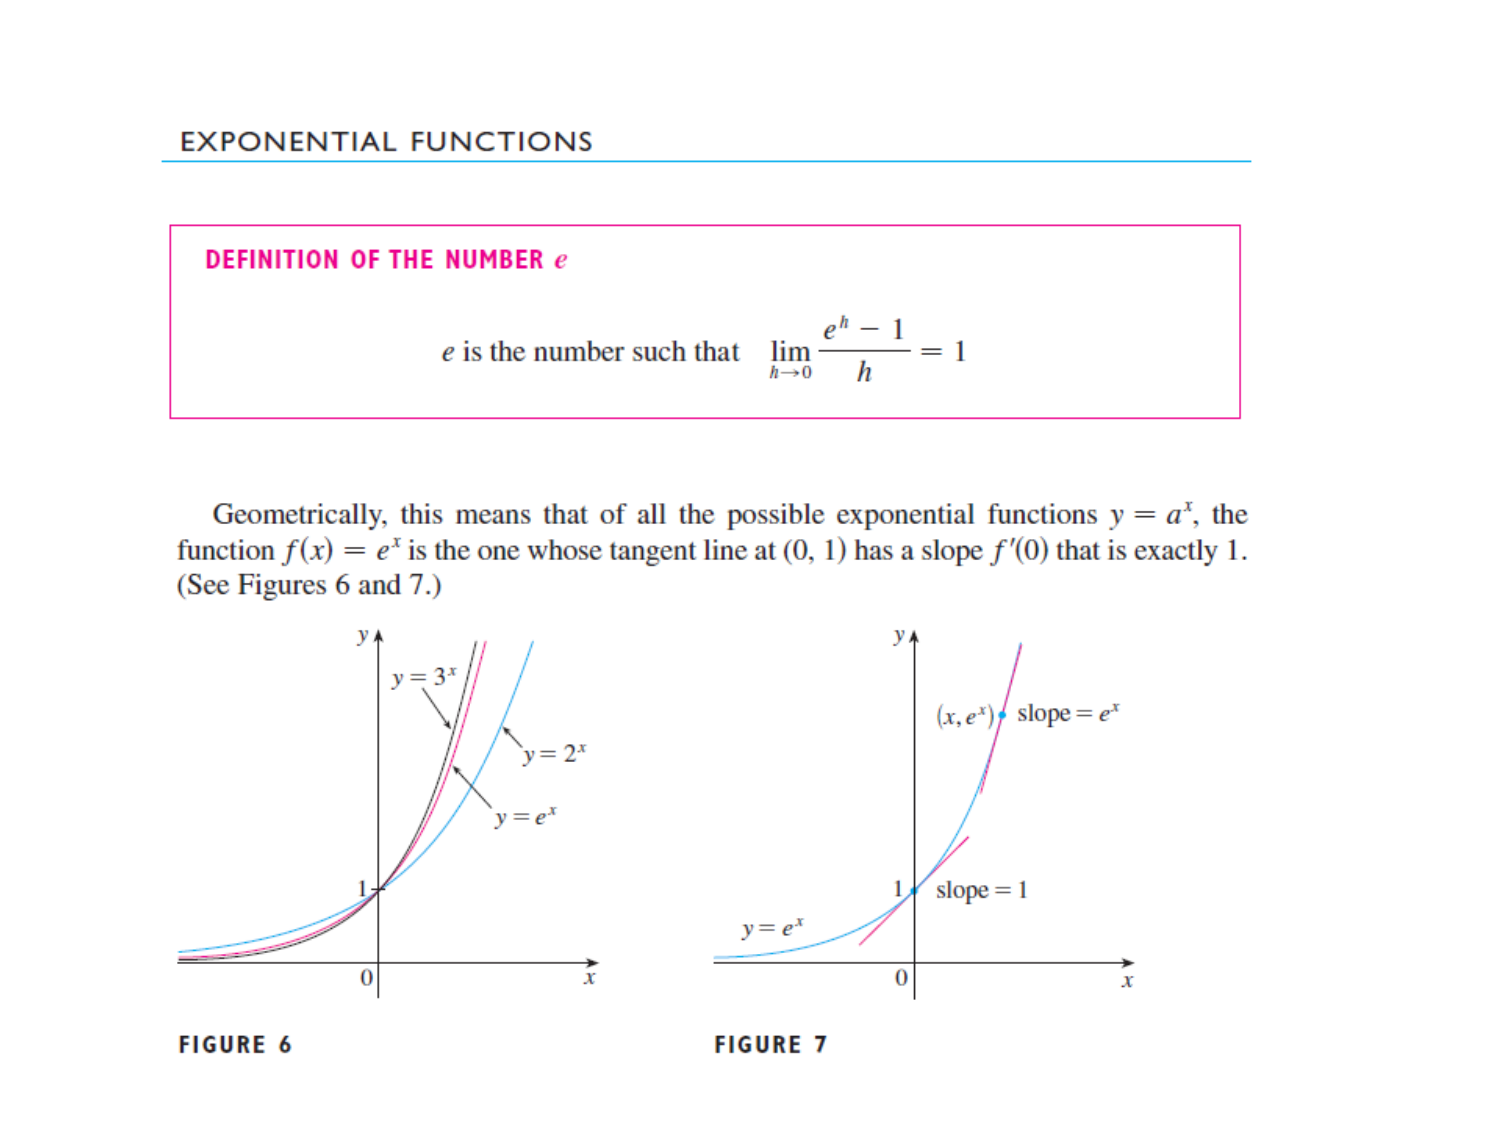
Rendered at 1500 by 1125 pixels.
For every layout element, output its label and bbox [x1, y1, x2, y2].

picture [151, 113, 1286, 180]
picture [151, 206, 1274, 435]
picture [151, 488, 1269, 1072]
